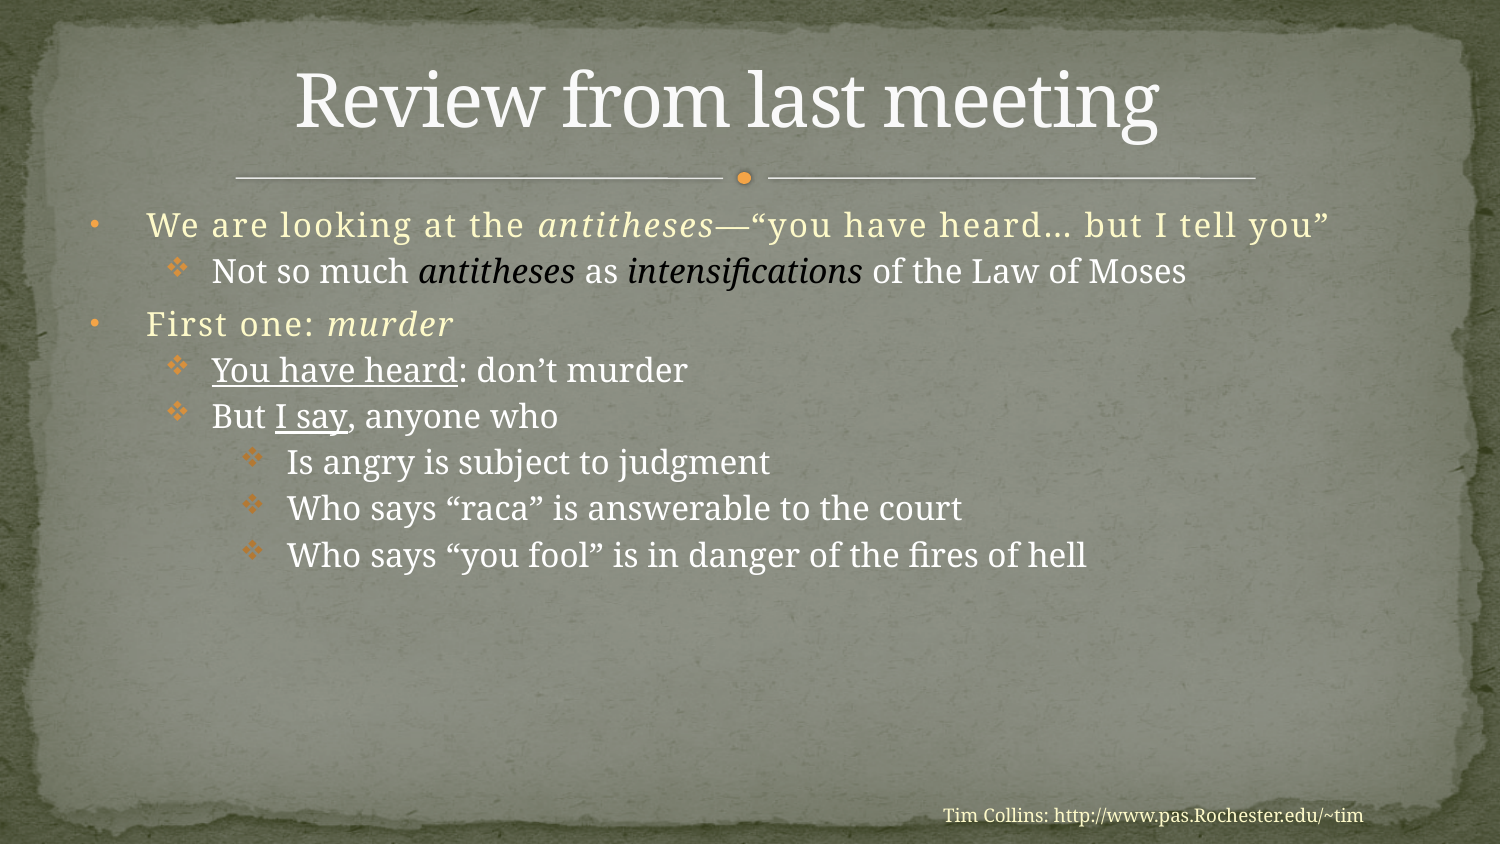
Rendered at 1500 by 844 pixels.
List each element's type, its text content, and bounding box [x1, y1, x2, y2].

footer Tim Collins: http://www.pas.Rochester.edu/~tim [791, 793, 1379, 841]
subtitle We are looking at the antitheses—“you have heard… but I tell you” Not so much antitheses as intensifications of the Law of Moses First one: murder You have heard: don’t murder But I say, anyone who Is angry is subject to judgment Who says “raca” is answerable to the court Who says “you fool” is in danger of the fires of hell [75, 196, 1363, 810]
title Review from last meeting [46, 37, 1409, 150]
